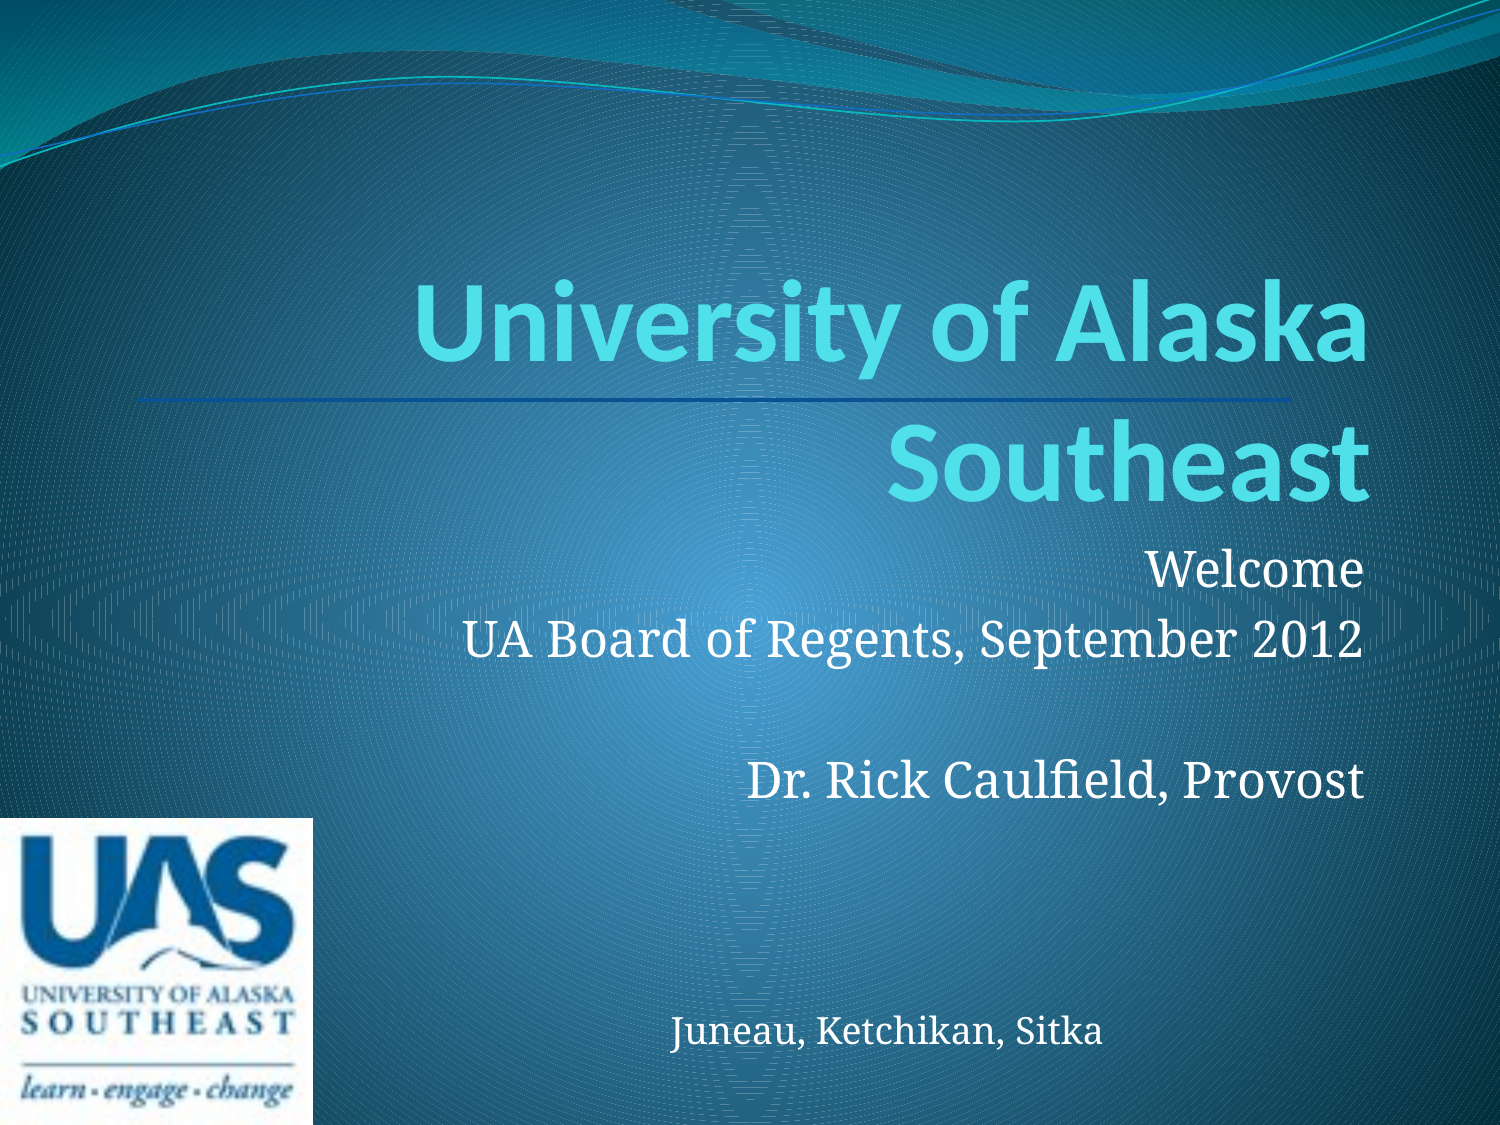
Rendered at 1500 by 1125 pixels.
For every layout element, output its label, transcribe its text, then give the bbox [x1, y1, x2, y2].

subtitle Welcome UA Board of Regents, September 2012 Dr. Rick Caulfield, Provost [87, 529, 1376, 818]
text_box Juneau, Ketchikan, Sitka [412, 999, 1363, 1060]
title University of Alaska Southeast [87, 224, 1376, 525]
picture [0, 818, 313, 1125]
text_box [139, 402, 1289, 410]
